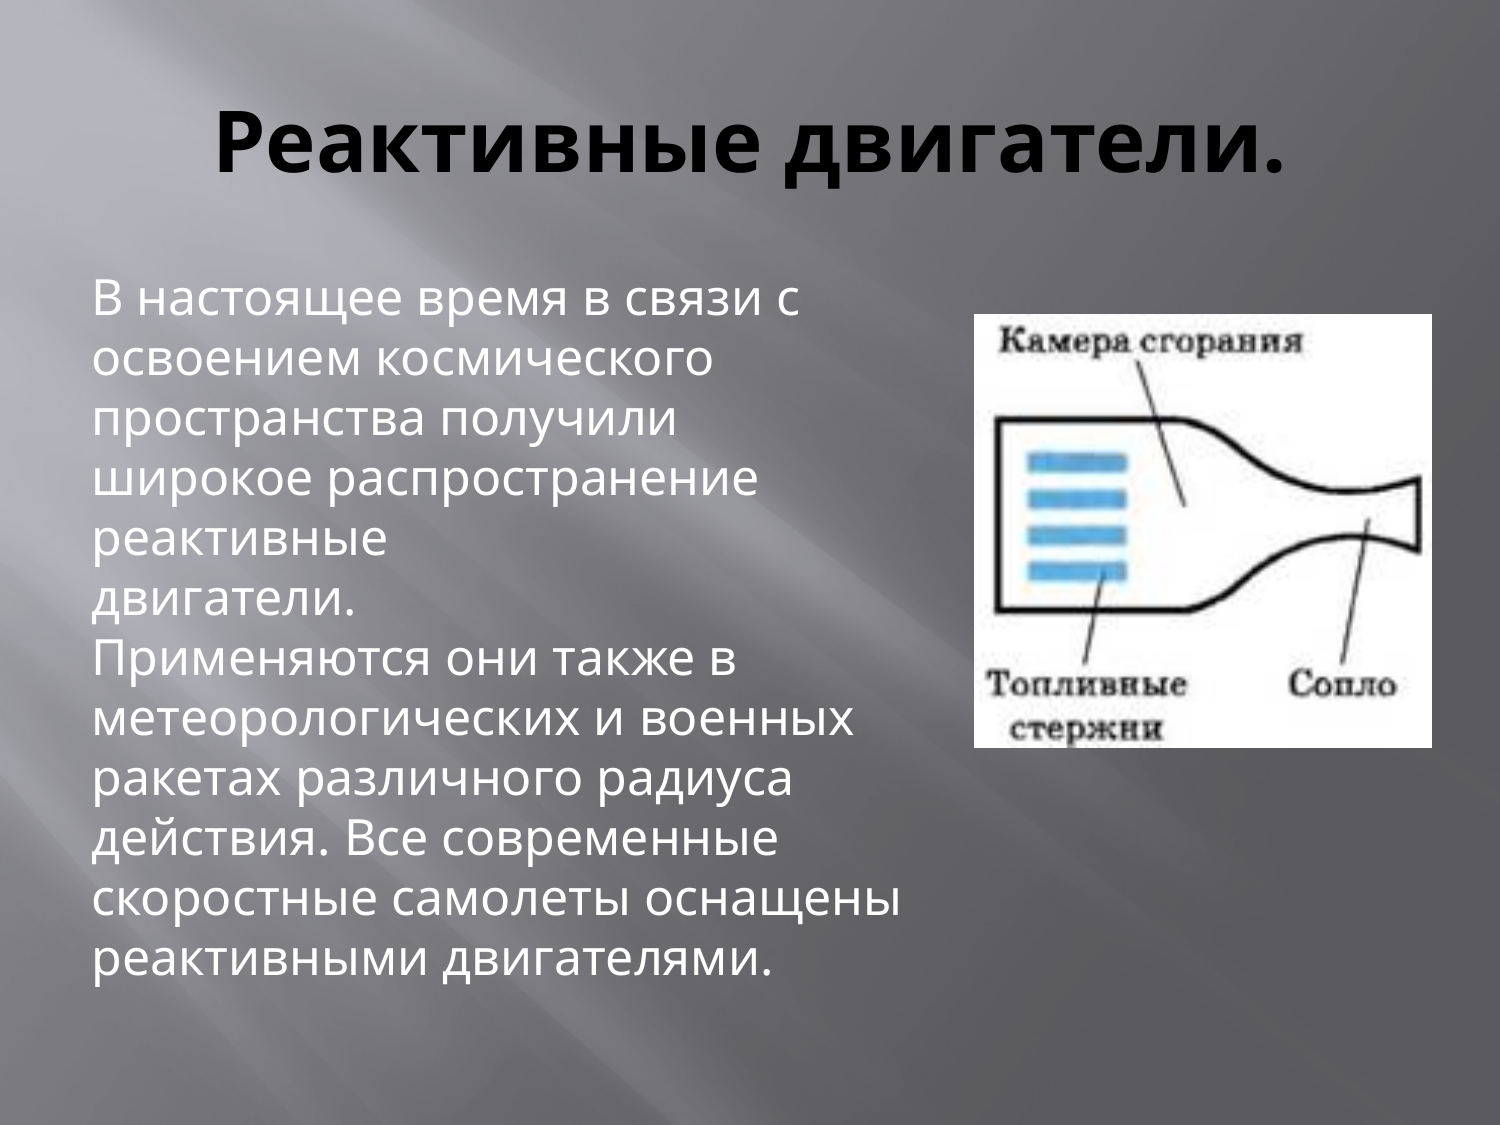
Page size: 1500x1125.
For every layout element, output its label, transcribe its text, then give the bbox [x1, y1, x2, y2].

title Реактивные двигатели. [75, 45, 1425, 233]
picture [974, 314, 1432, 748]
text_box В настоящее время в связи с освоением космического пространства получили широкое распространение реактивные дви­гатели. Применяются они также в метеорологических и военных ра­кетах различного радиуса дейст­вия. Все современные скоростные самолеты оснащены реактивными двигателями. [76, 257, 928, 993]
